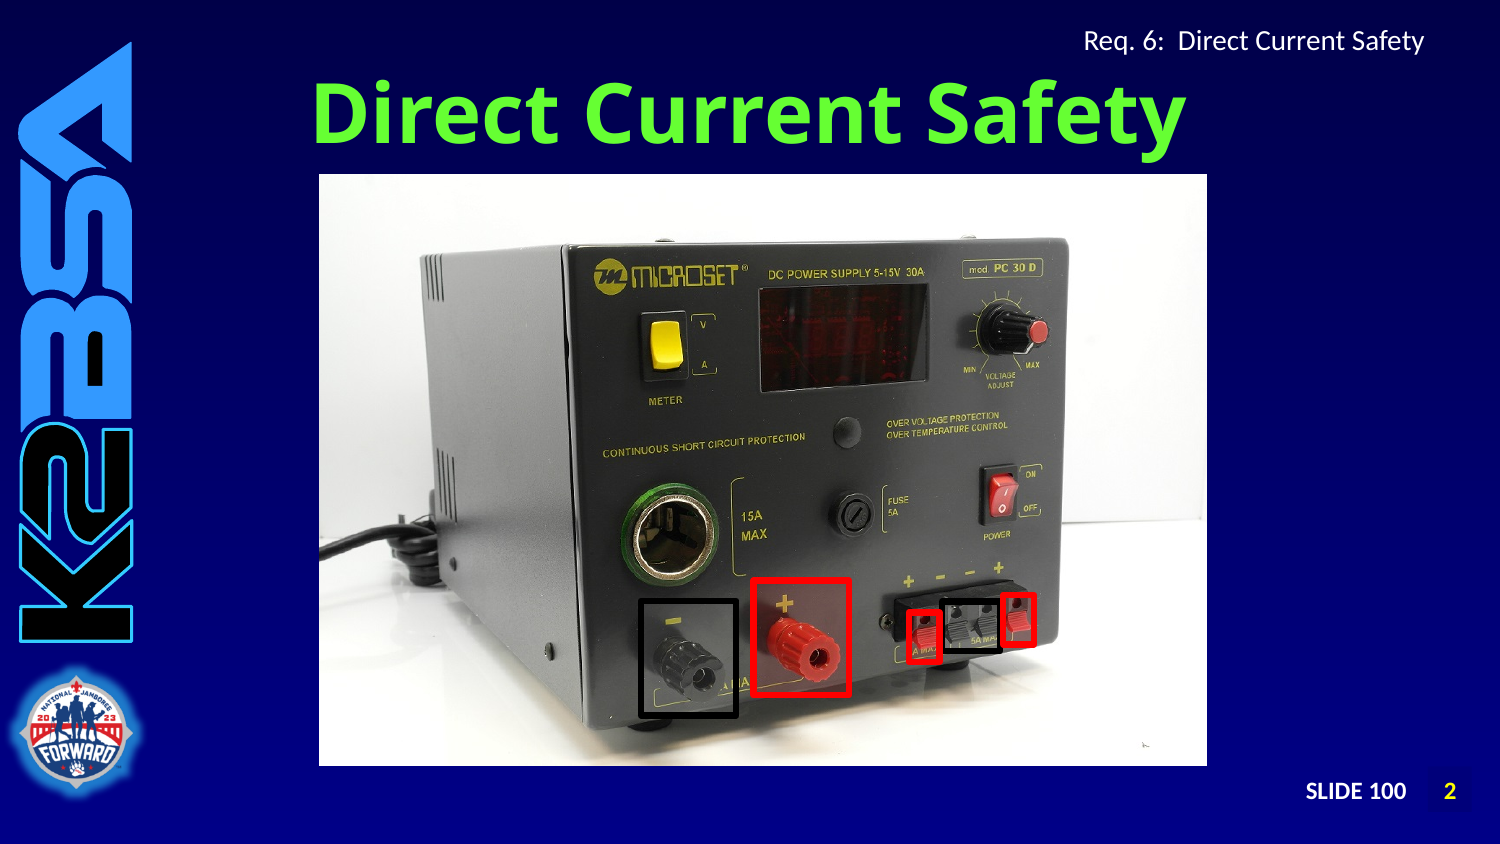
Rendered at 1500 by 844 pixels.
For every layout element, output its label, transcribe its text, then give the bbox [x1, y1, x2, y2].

picture [19, 675, 133, 789]
slide_number SLIDE 100 [1106, 760, 1420, 818]
text_box 2 [1428, 766, 1472, 812]
picture [319, 174, 1207, 766]
title Req. 6: Direct Current Safety [608, 0, 1426, 110]
text_box Direct Current Safety [232, 52, 1265, 168]
